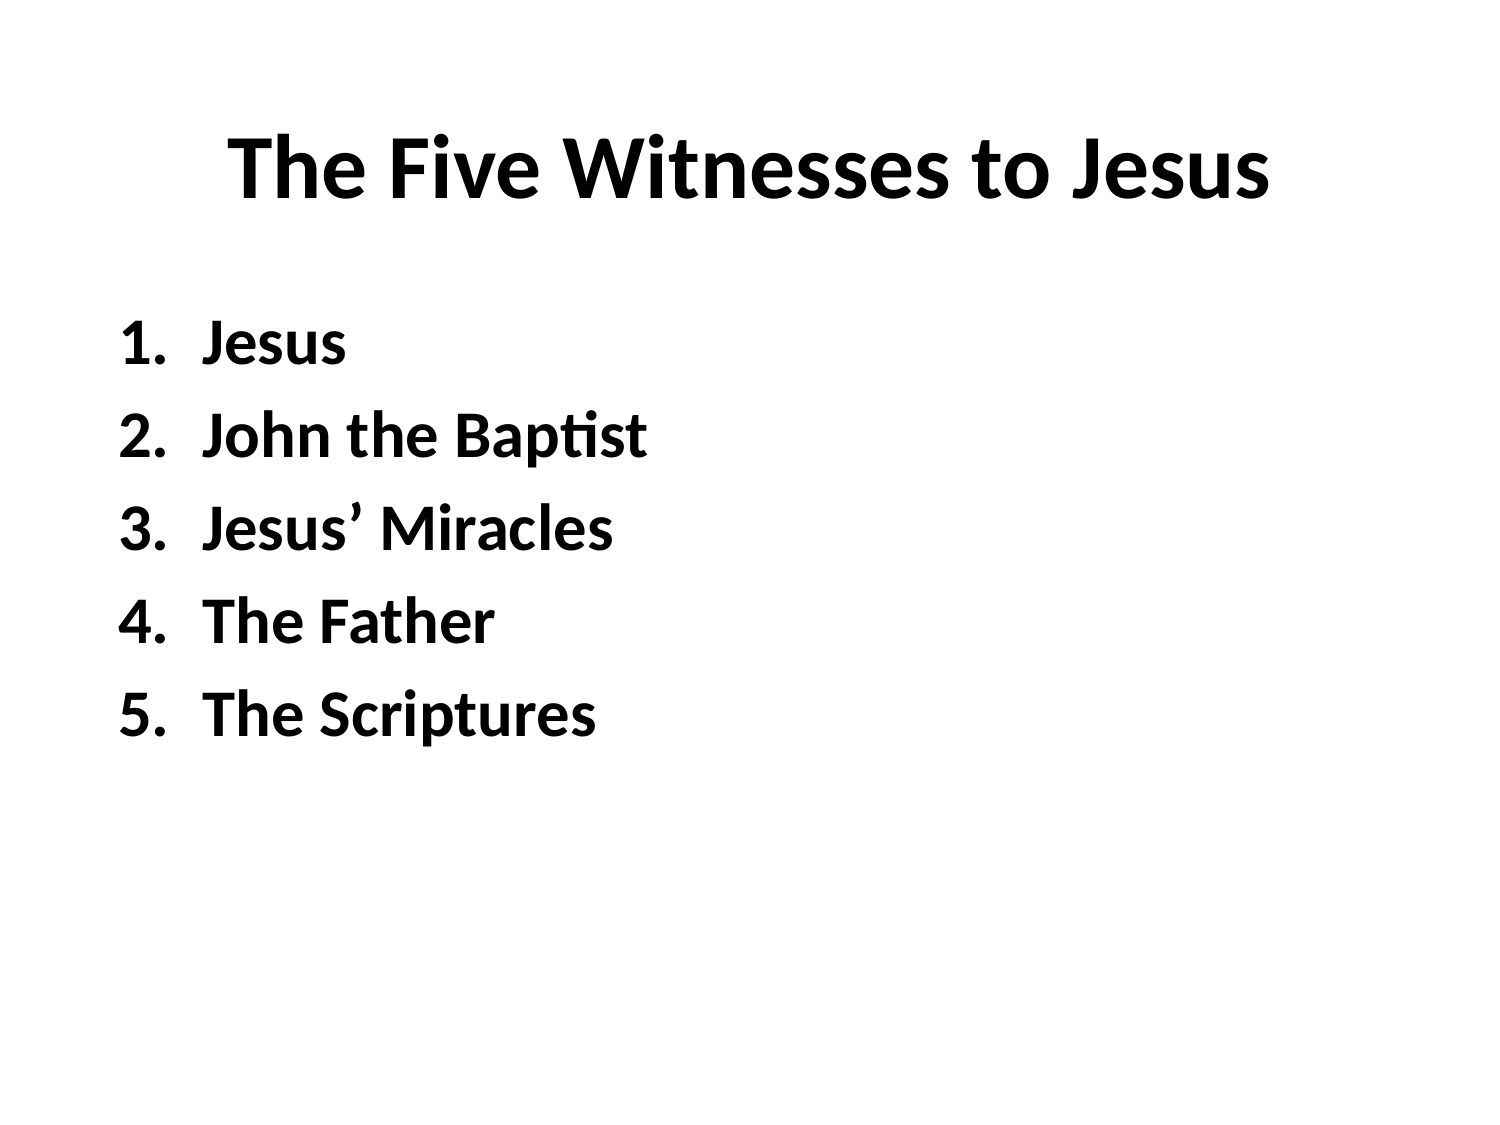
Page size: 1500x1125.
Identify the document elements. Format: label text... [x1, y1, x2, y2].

title The Five Witnesses to Jesus [103, 59, 1397, 278]
list Jesus John the Baptist Jesus’ Miracles The Father The Scriptures [103, 299, 1397, 1014]
